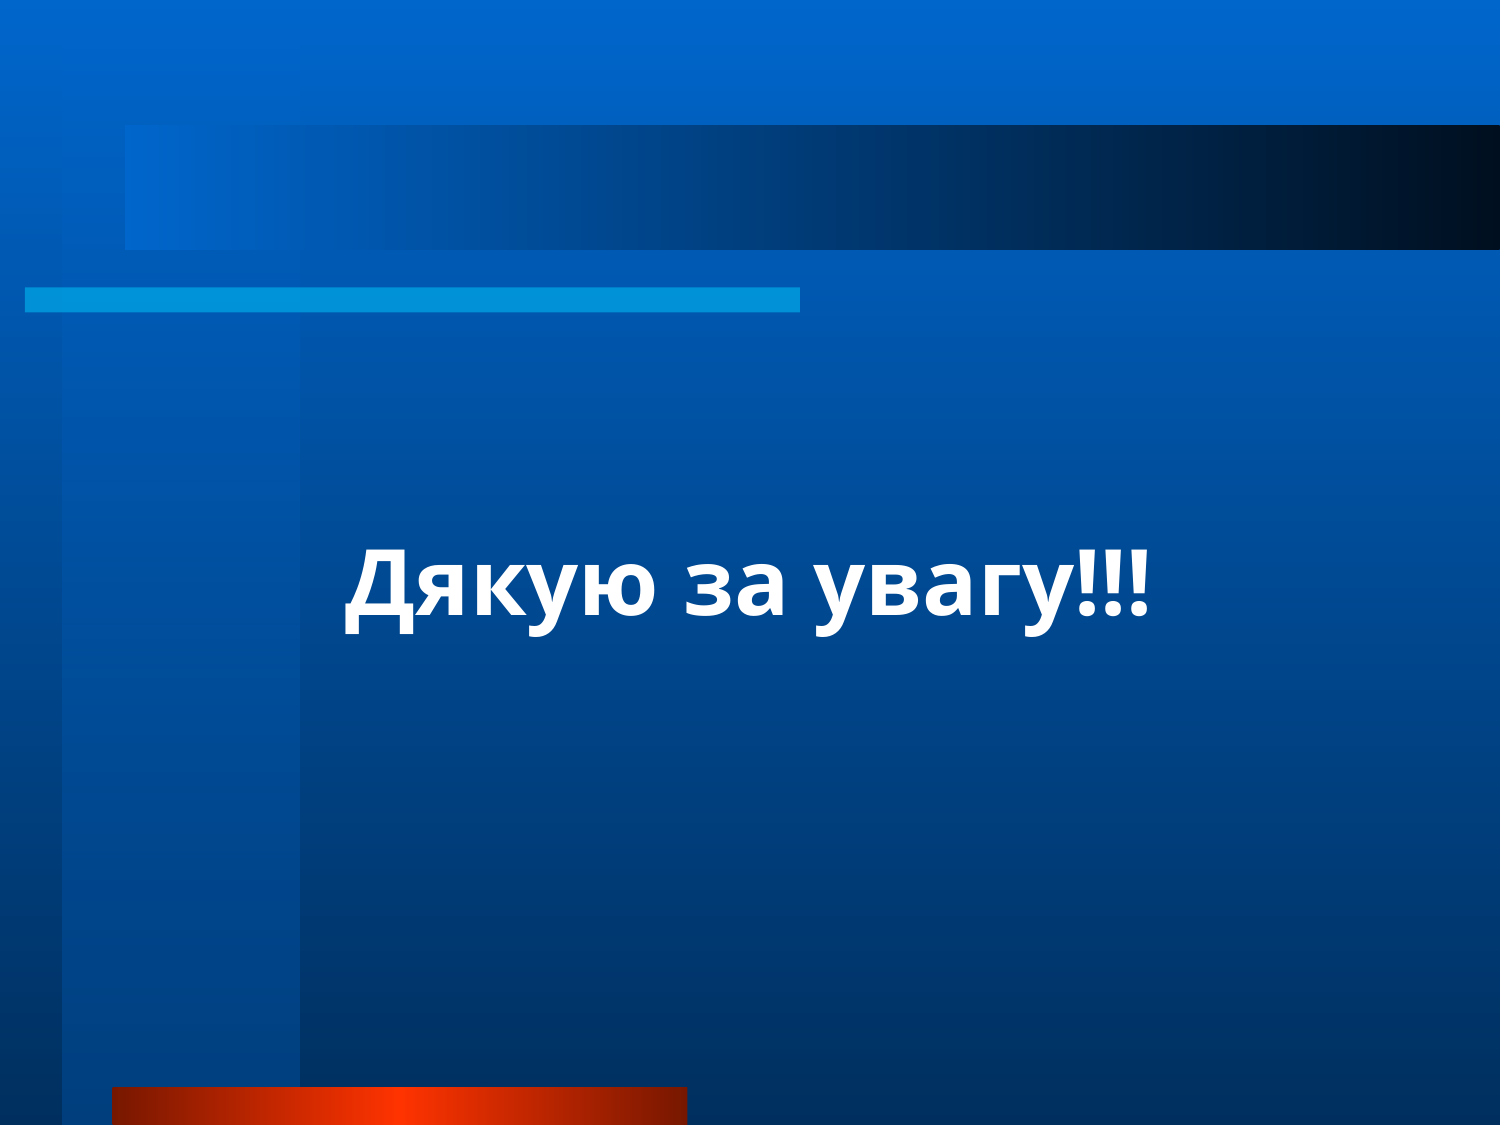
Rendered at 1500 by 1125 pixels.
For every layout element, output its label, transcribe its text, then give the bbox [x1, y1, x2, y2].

list Дякую за увагу!!! [112, 324, 1388, 1000]
